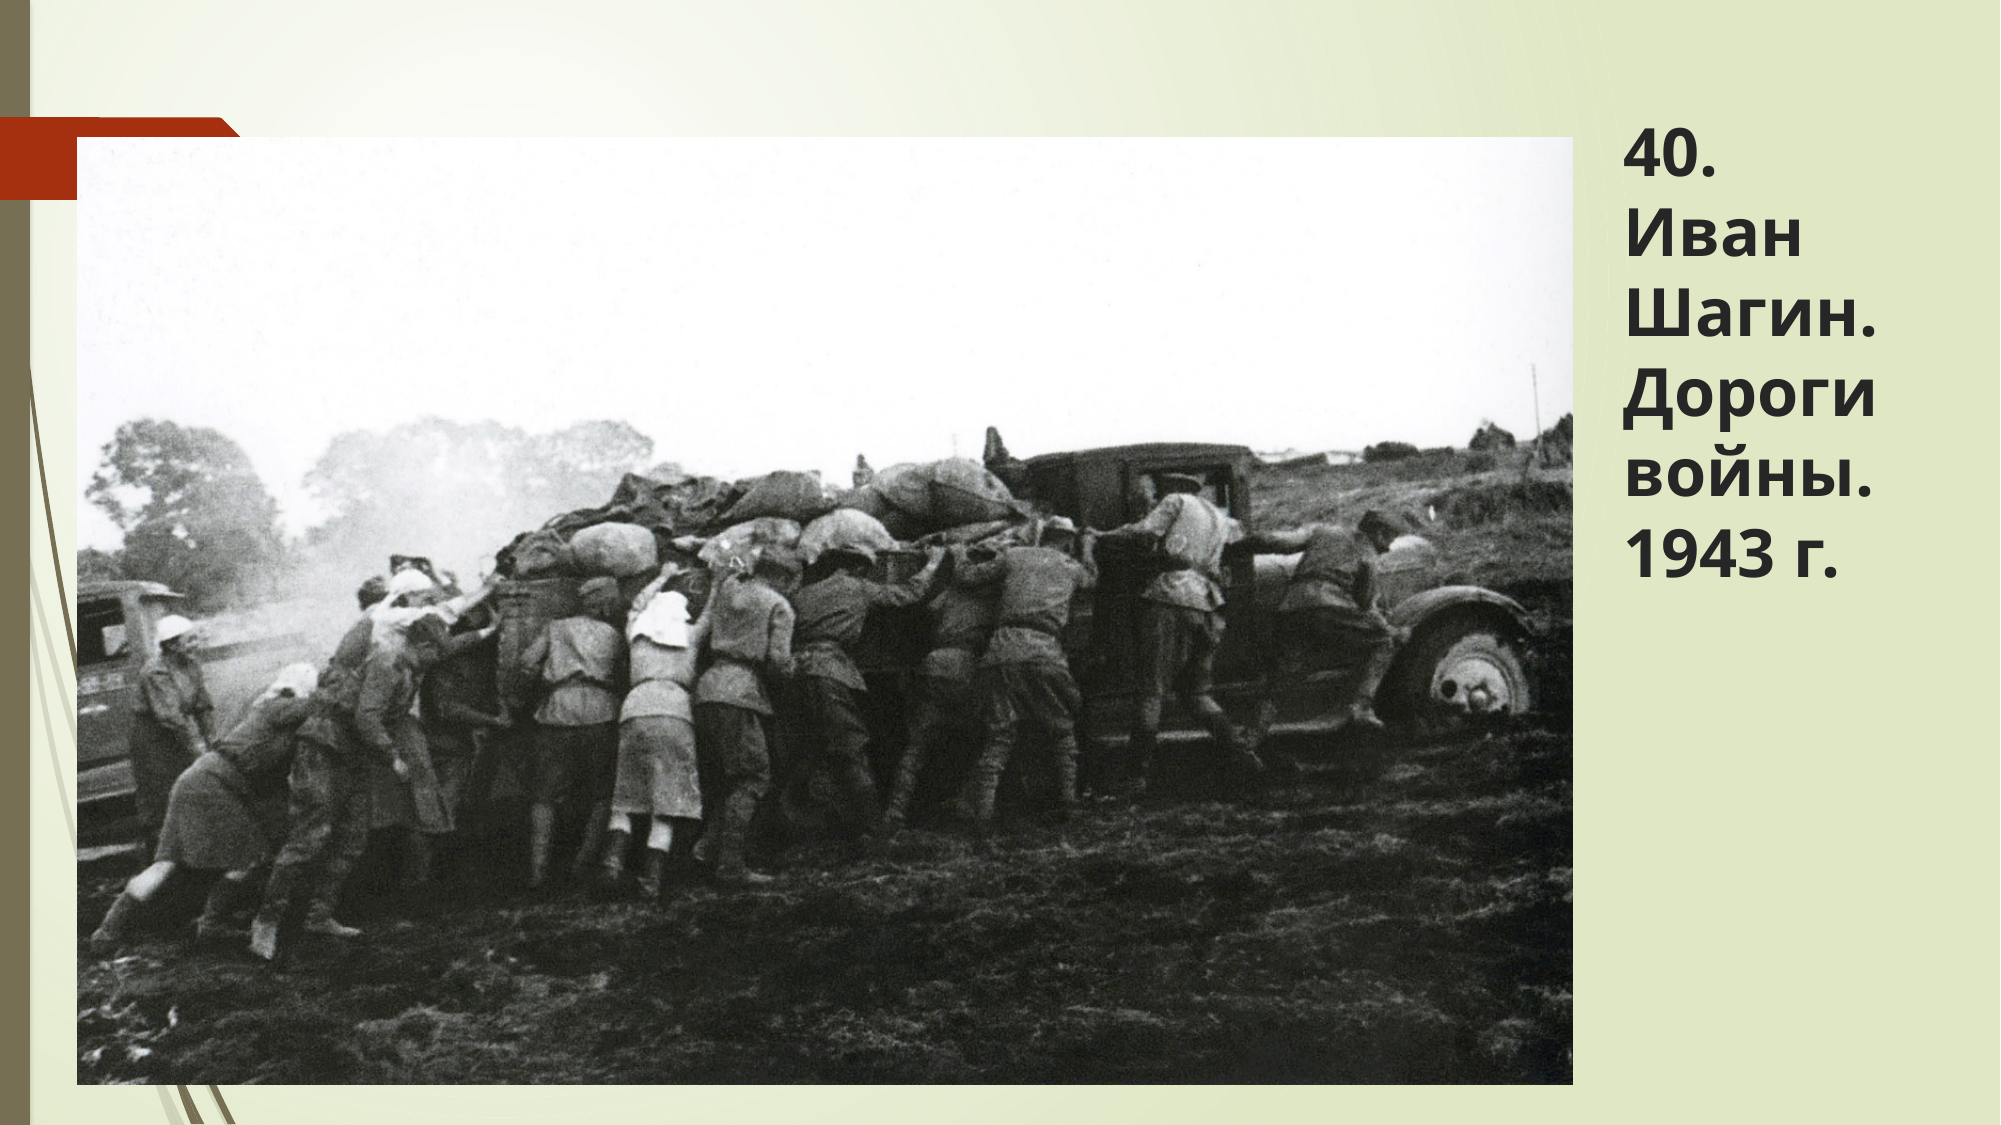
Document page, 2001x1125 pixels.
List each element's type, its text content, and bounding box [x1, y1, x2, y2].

title 40. Иван Шагин. Дороги войны. 1943 г. [1608, 102, 1959, 884]
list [77, 137, 1573, 1086]
